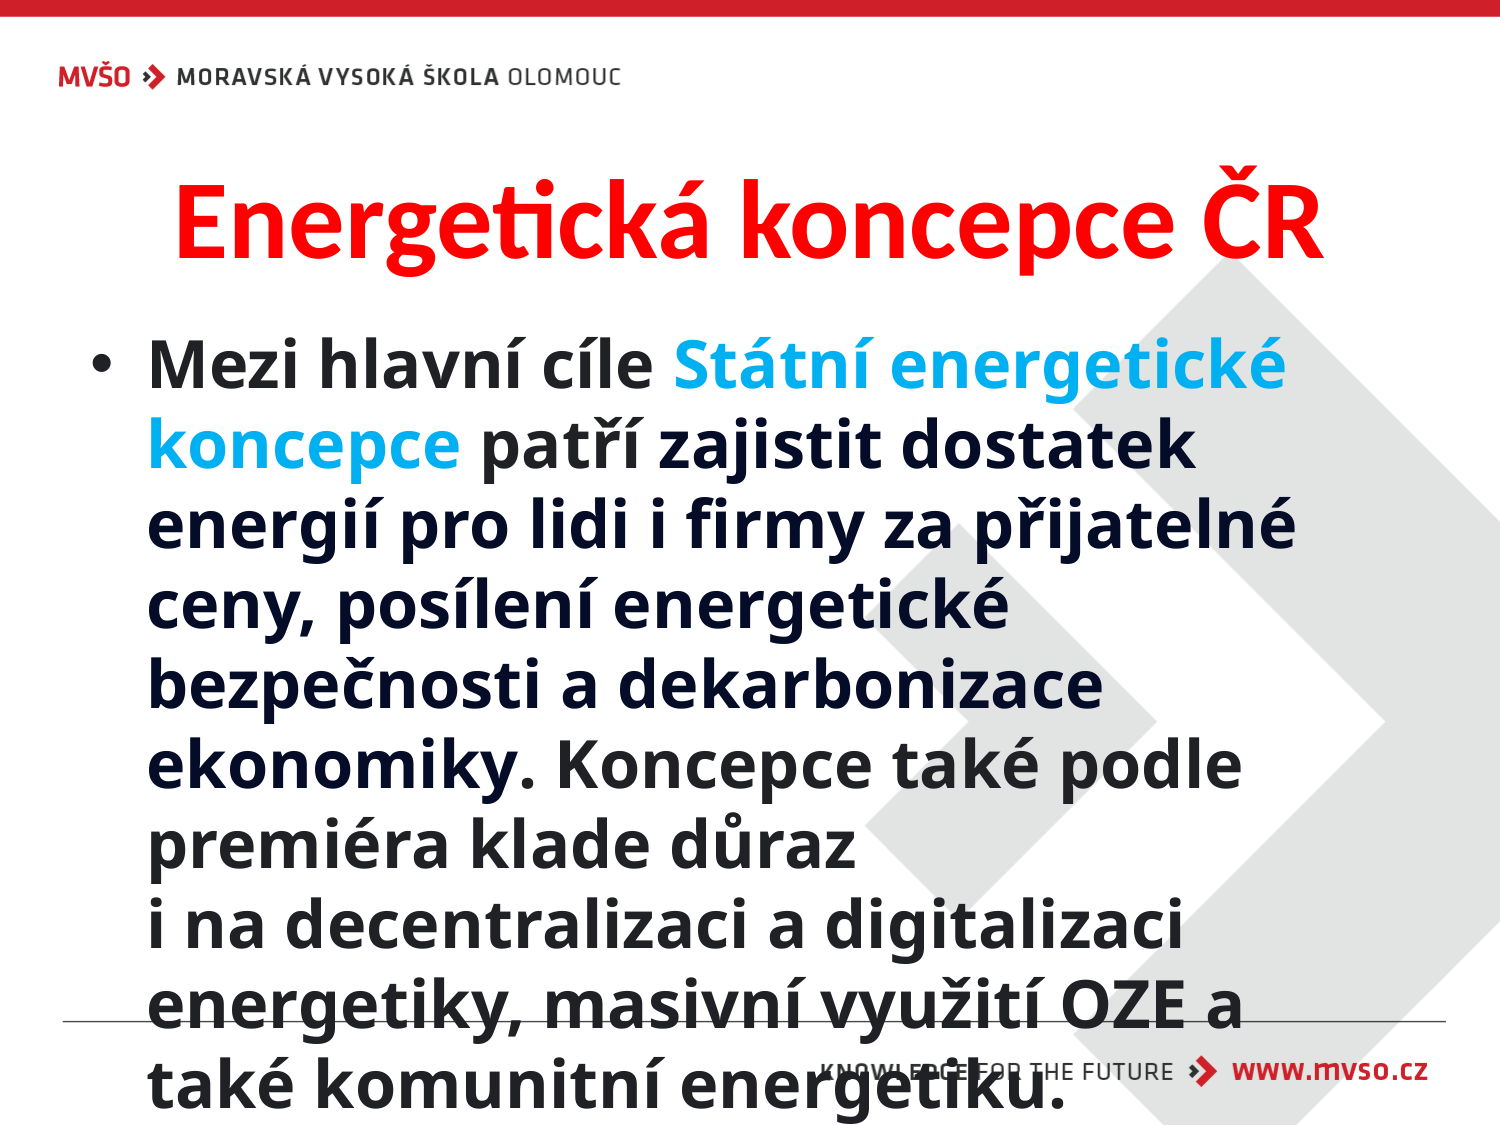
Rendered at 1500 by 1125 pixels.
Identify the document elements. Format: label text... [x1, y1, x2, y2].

title Energetická koncepce ČR [75, 120, 1425, 308]
list Mezi hlavní cíle Státní energetické koncepce patří zajistit dostatek energií pro lidi i firmy za přijatelné ceny, posílení energetické bezpečnosti a dekarbonizace ekonomiky. Koncepce také podle premiéra klade důraz i na decentralizaci a digitalizaci energetiky, masivní využití OZE a také komunitní energetiku. [75, 314, 1425, 1005]
picture [0, 0, 1500, 1125]
